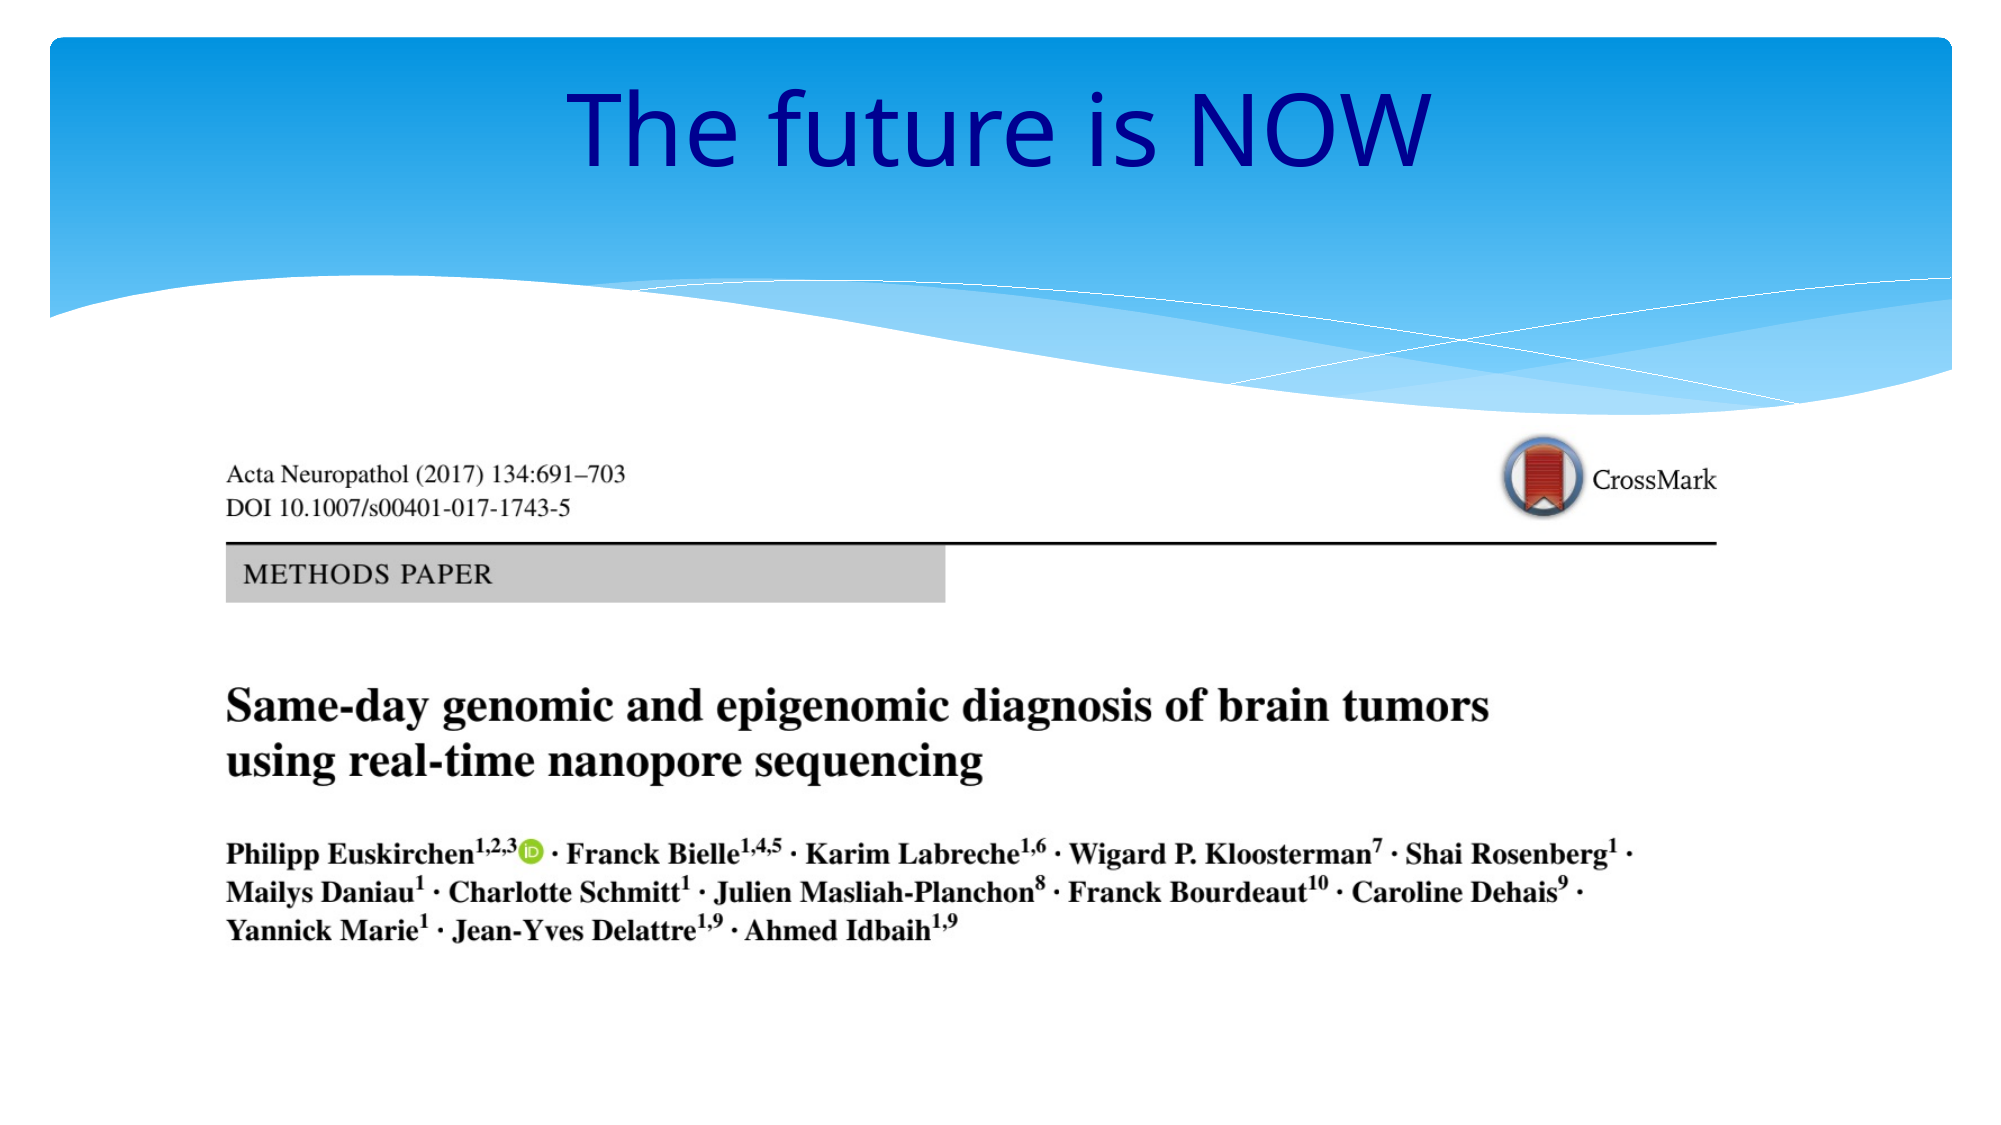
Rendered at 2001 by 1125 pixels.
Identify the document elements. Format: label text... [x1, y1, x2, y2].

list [166, 425, 1788, 992]
title The future is NOW [99, 55, 1900, 198]
